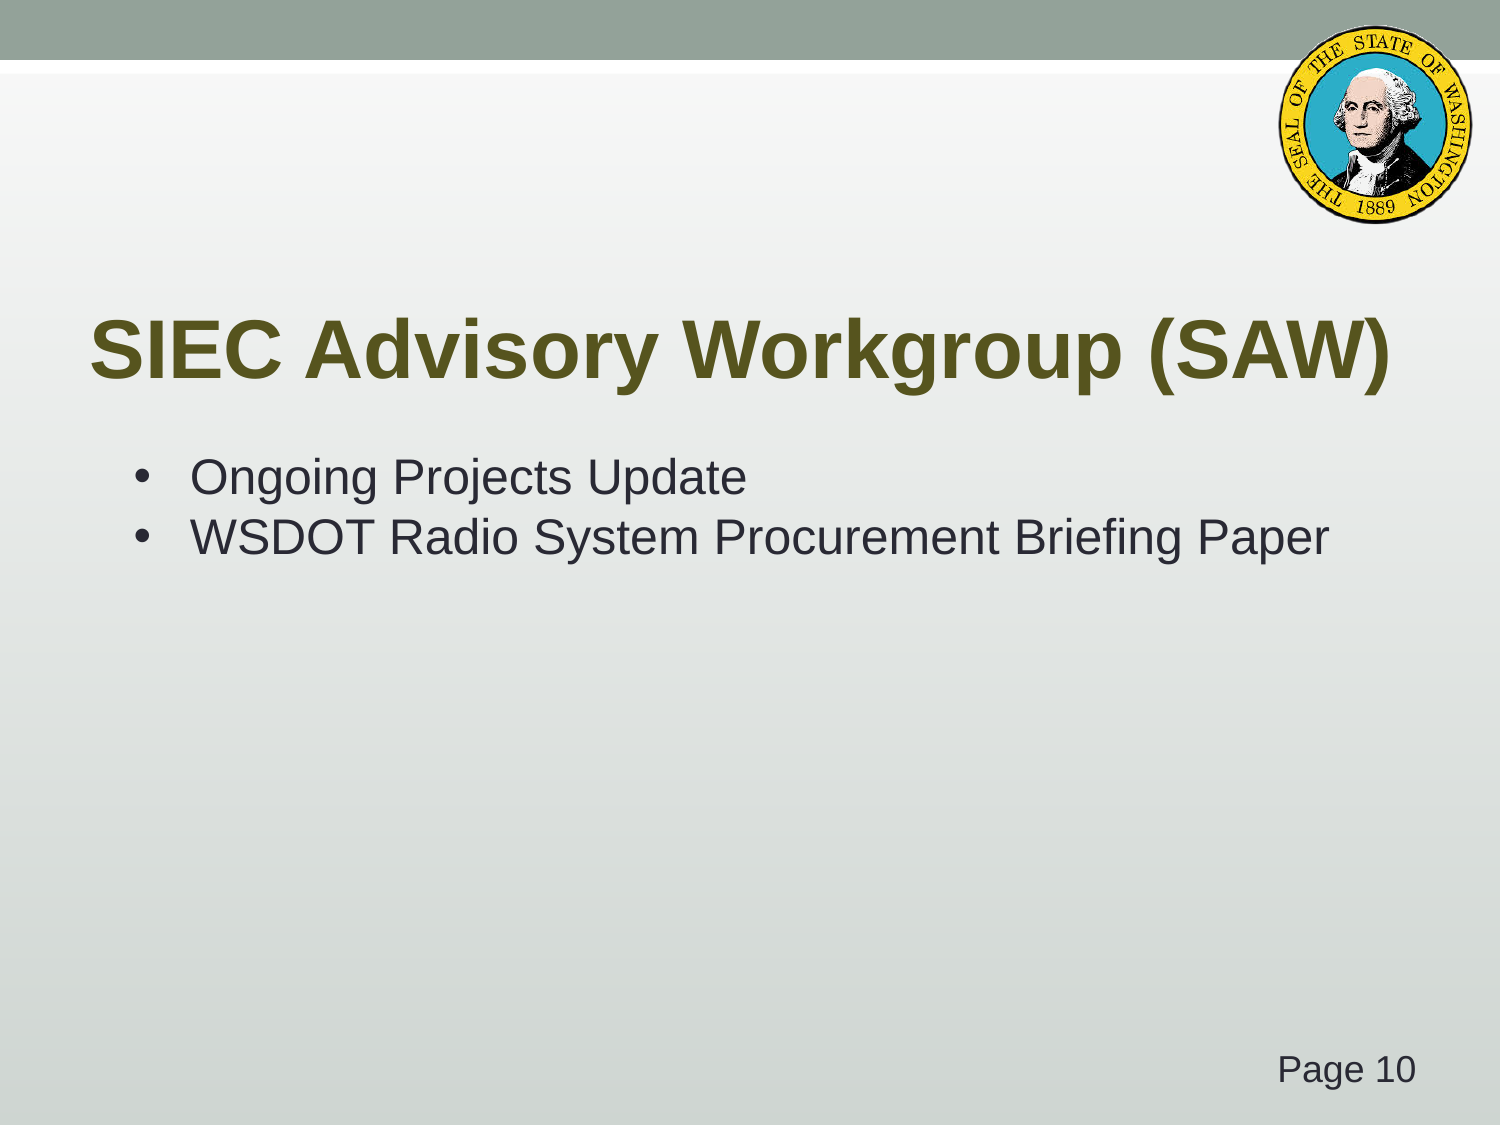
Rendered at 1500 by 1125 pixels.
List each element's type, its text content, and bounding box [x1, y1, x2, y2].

picture [1275, 24, 1476, 225]
text_box Ongoing Projects Update WSDOT Radio System Procurement Briefing Paper [118, 437, 1369, 573]
text_box SIEC Advisory Workgroup (SAW) [74, 287, 1413, 403]
